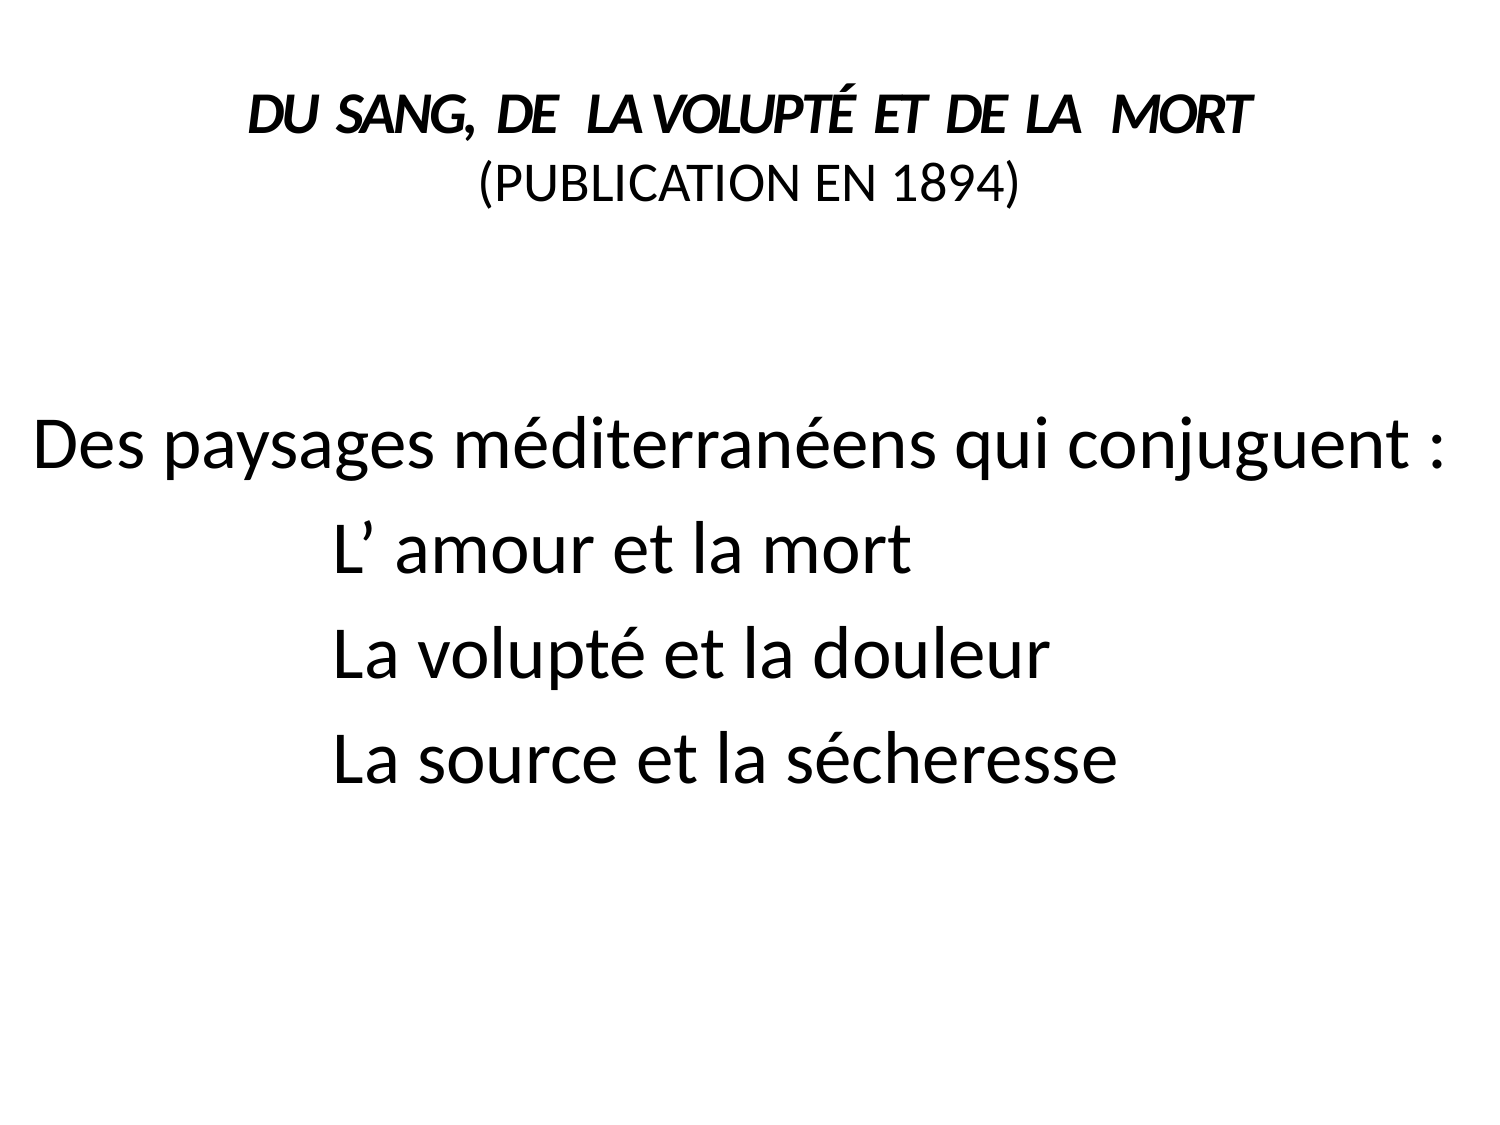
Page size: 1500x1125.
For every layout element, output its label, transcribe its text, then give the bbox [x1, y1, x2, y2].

title DU SANG, DE LA VOLUPTÉ ET DE LA MORT (PUBLICATION EN 1894) [0, 66, 1500, 291]
list Des paysages méditerranéens qui conjuguent : L’ amour et la mort La volupté et la douleur La source et la sécheresse [17, 290, 1471, 1007]
